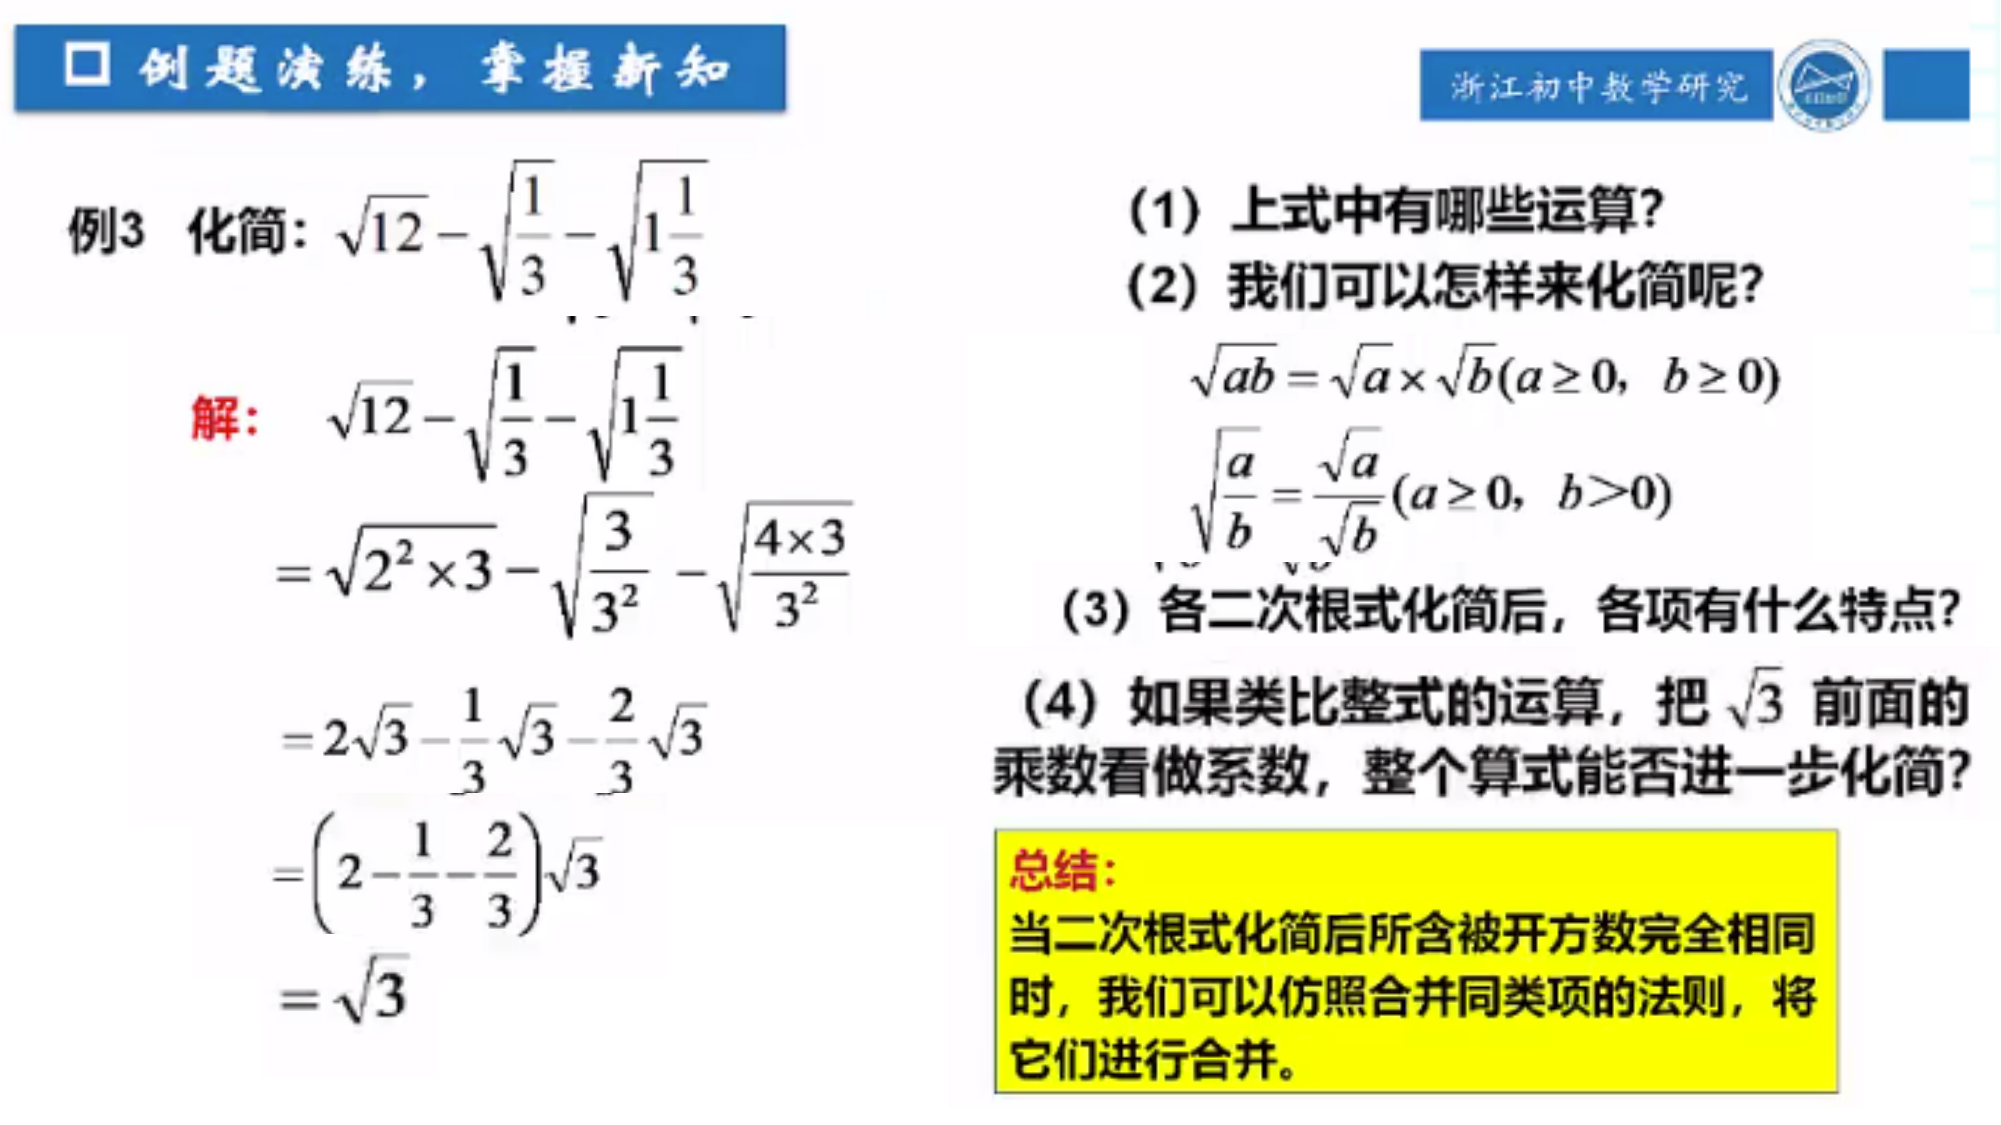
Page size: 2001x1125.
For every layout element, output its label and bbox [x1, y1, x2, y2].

list [0, 0, 2000, 334]
picture [1097, 163, 1812, 330]
picture [129, 316, 2000, 1108]
